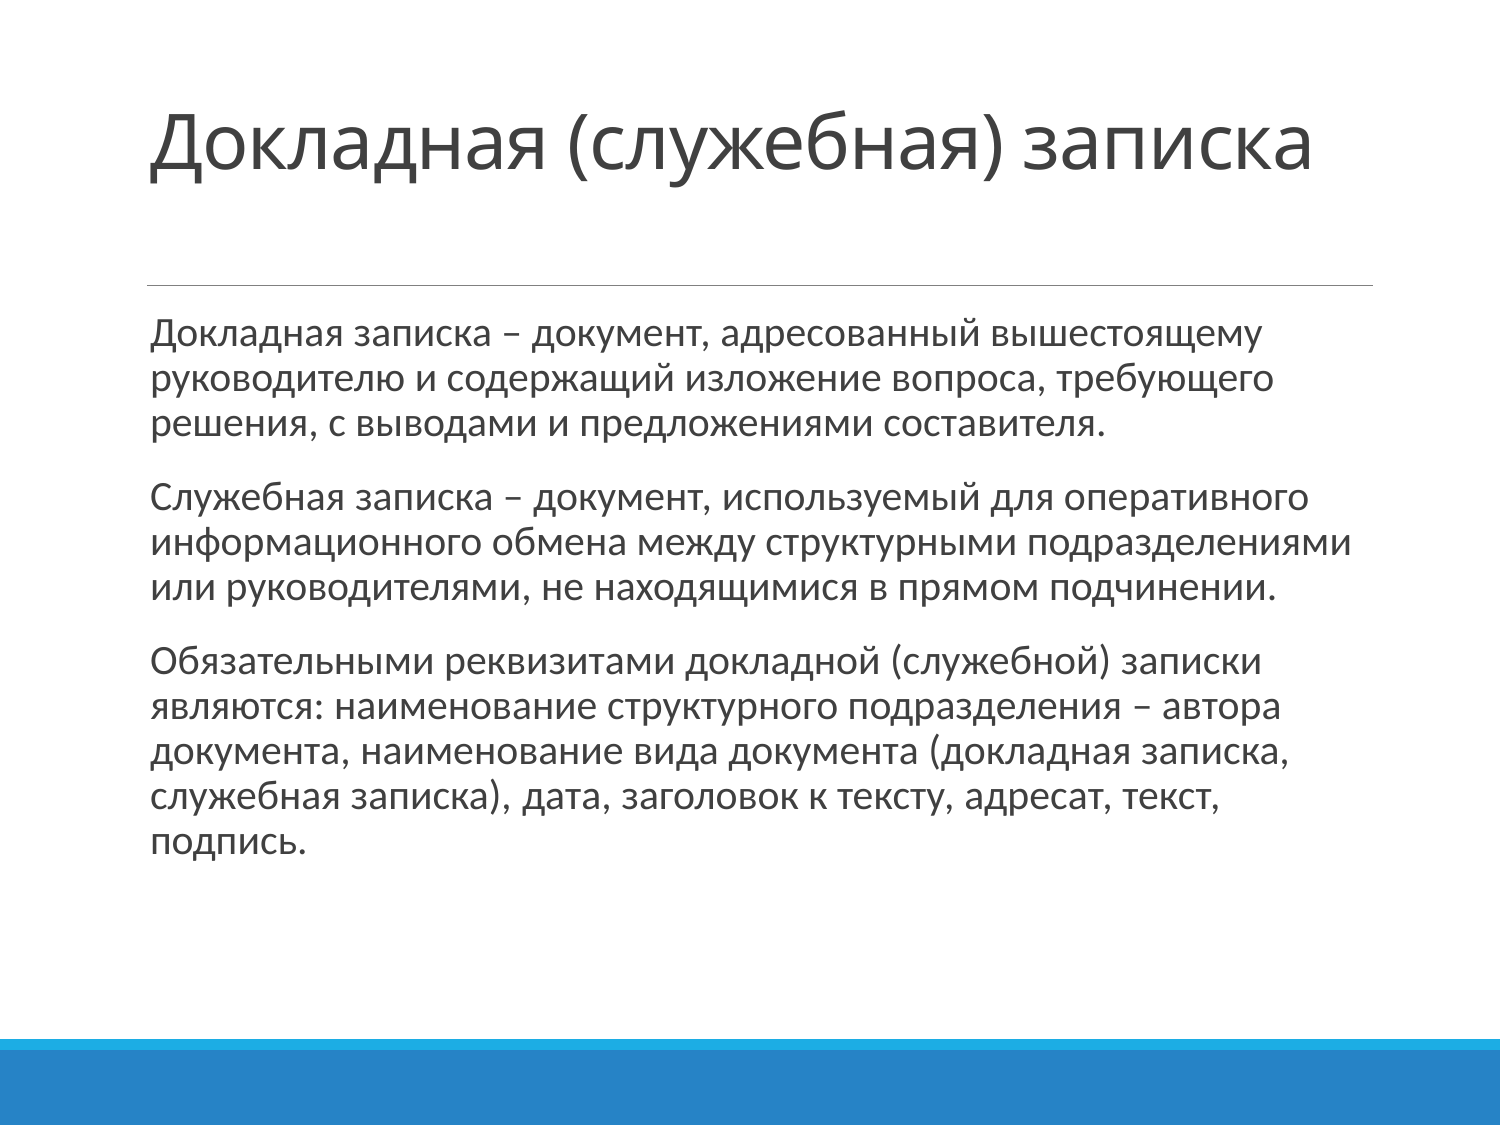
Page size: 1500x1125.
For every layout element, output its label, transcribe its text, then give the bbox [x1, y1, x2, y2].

title Докладная (служебная) записка [135, 47, 1373, 285]
list Докладная записка – документ, адресованный вышестоящему руководителю и содержащий изложение вопроса, требующего решения, с выводами и предложениями составителя. Служебная записка – документ, используемый для оперативного информационного обмена между структурными подразделениями или руководителями, не находящимися в прямом подчинении. Обязательными реквизитами докладной (служебной) записки являются: наименование структурного подразделения – автора документа, наименование вида документа (докладная записка, служебная записка), дата, заголовок к тексту, адресат, текст, подпись. [135, 302, 1373, 963]
